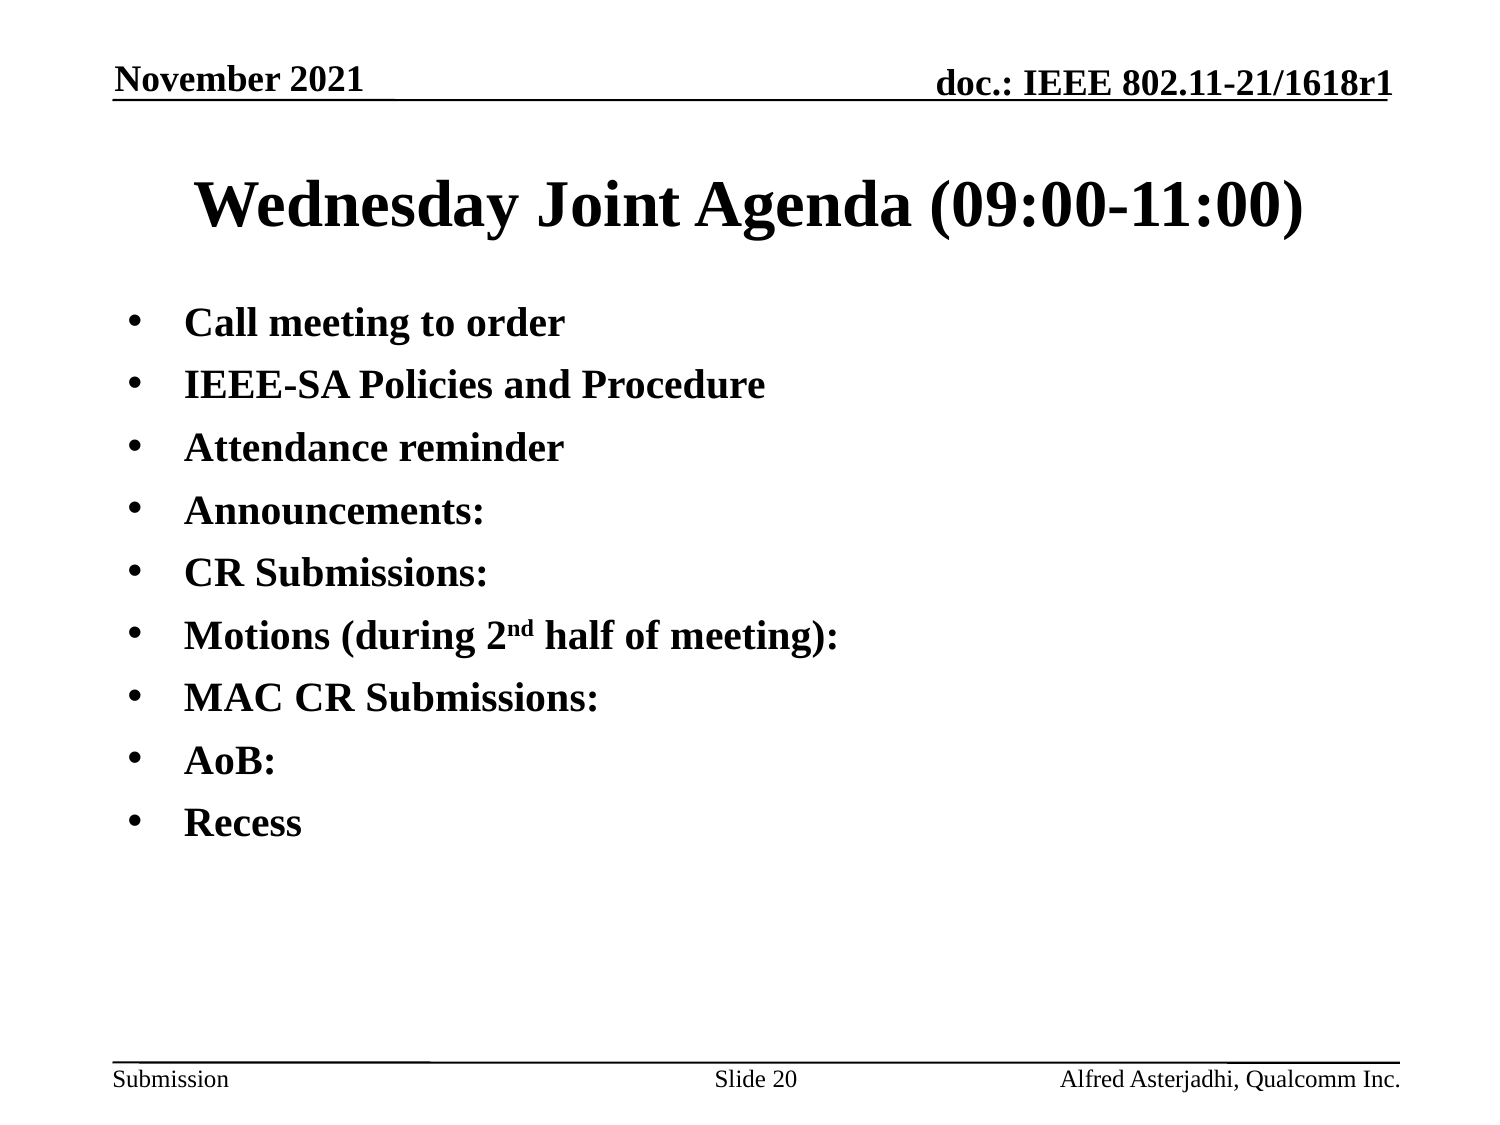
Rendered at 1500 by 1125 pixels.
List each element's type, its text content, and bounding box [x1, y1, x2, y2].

title Wednesday Joint Agenda (09:00-11:00) [112, 112, 1388, 286]
list Call meeting to order IEEE-SA Policies and Procedure Attendance reminder Announcements: CR Submissions: Motions (during 2nd half of meeting): MAC CR Submissions: AoB: Recess [112, 286, 1388, 1063]
slide_number Slide 20 [712, 1061, 800, 1123]
footer Alfred Asterjadhi, Qualcomm Inc. [878, 1061, 1402, 1093]
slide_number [114, 54, 423, 100]
